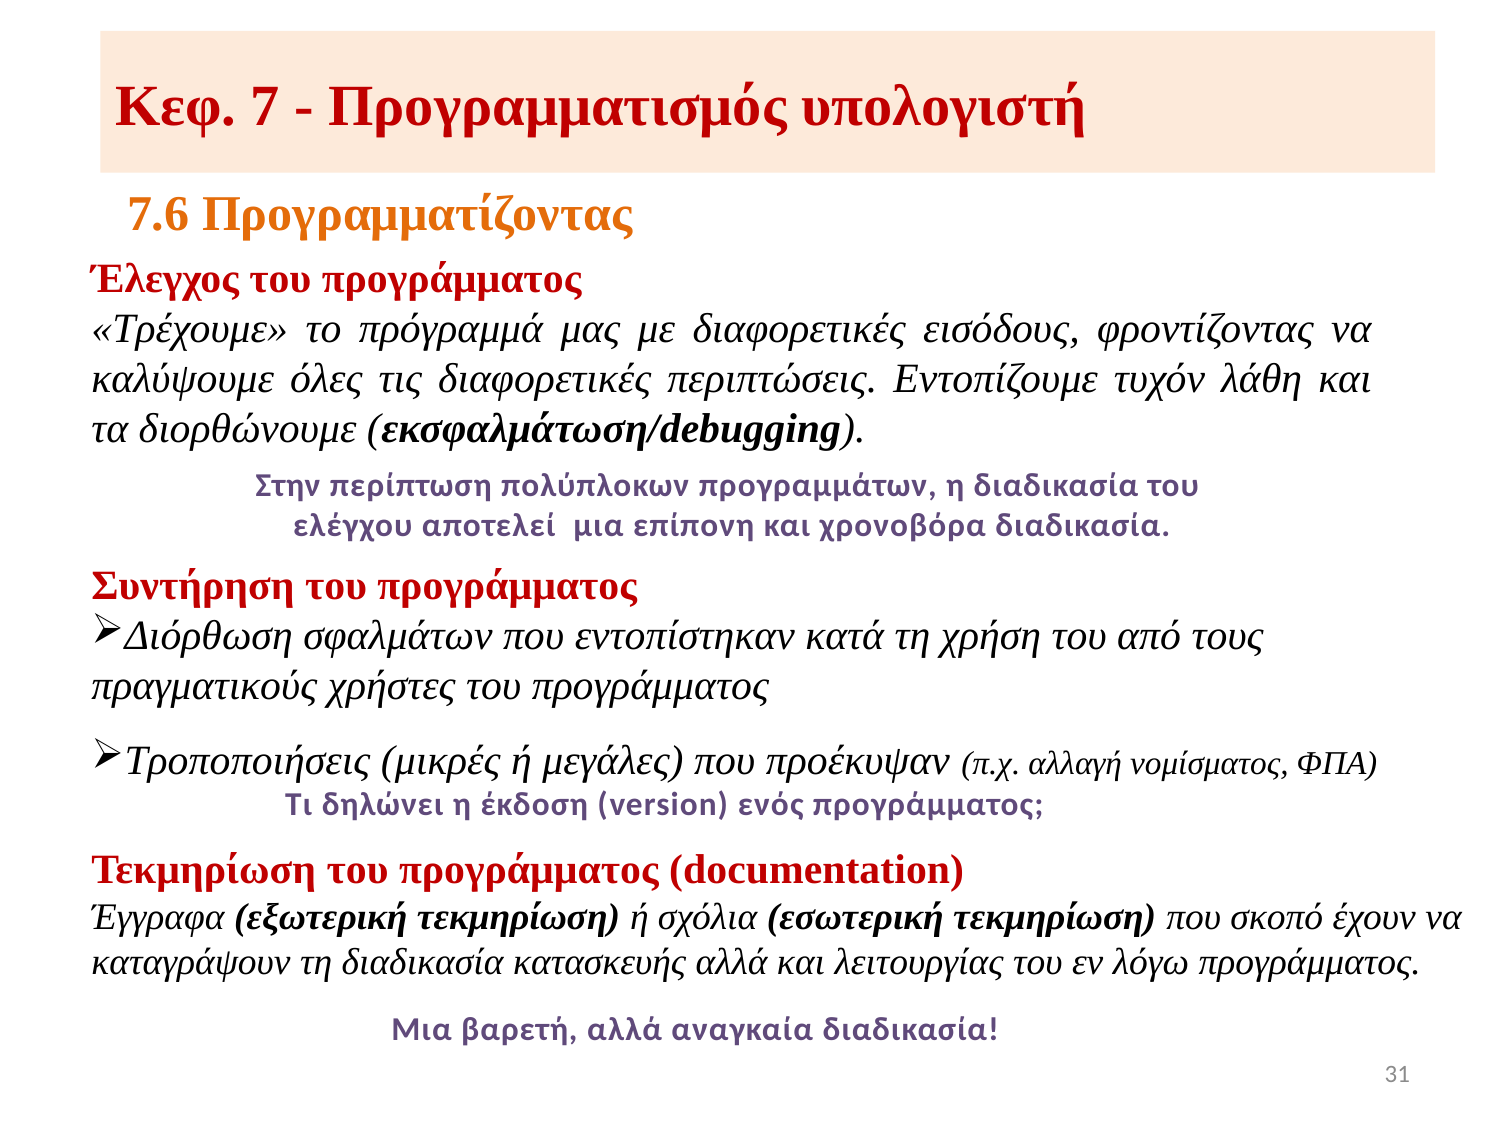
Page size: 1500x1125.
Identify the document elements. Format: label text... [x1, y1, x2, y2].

text_box Τεκμηρίωση του προγράμματος (documentation) Έγγραφα (εξωτερική τεκμηρίωση) ή σχόλια (εσωτερική τεκμηρίωση) που σκοπό έχουν να καταγράψουν τη διαδικασία κατασκευής αλλά και λειτουργίας του εν λόγω προγράμματος. [76, 834, 1500, 989]
subtitle 7.6 Προγραμματίζοντας [112, 172, 1163, 243]
title Κεφ. 7 - Προγραμματισμός υπολογιστή [100, 30, 1436, 173]
slide_number 31 [1074, 1042, 1425, 1103]
text_box Μια βαρετή, αλλά αναγκαία διαδικασία! [376, 999, 1016, 1055]
text_box Στην περίπτωση πολύπλοκων προγραμμάτων, η διαδικασία του ελέγχου αποτελεί μια επίπονη και χρονοβόρα διαδικασία. [240, 456, 1226, 550]
text_box Συντήρηση του προγράμματος Διόρθωση σφαλμάτων που εντοπίστηκαν κατά τη χρήση του από τους πραγματικούς χρήστες του προγράμματος Τροποποιήσεις (μικρές ή μεγάλες) που προέκυψαν (π.χ. αλλαγή νομίσματος, ΦΠΑ) [76, 550, 1436, 791]
text_box Έλεγχος του προγράμματος «Τρέχουμε» το πρόγραμμά μας με διαφορετικές εισόδους, φροντίζοντας να καλύψουμε όλες τις διαφορετικές περιπτώσεις. Εντοπίζουμε τυχόν λάθη και τα διορθώνουμε (εκσφαλμάτωση/debugging). [76, 243, 1388, 459]
text_box Τι δηλώνει η έκδοση (version) ενός προγράμματος; [270, 775, 1060, 830]
